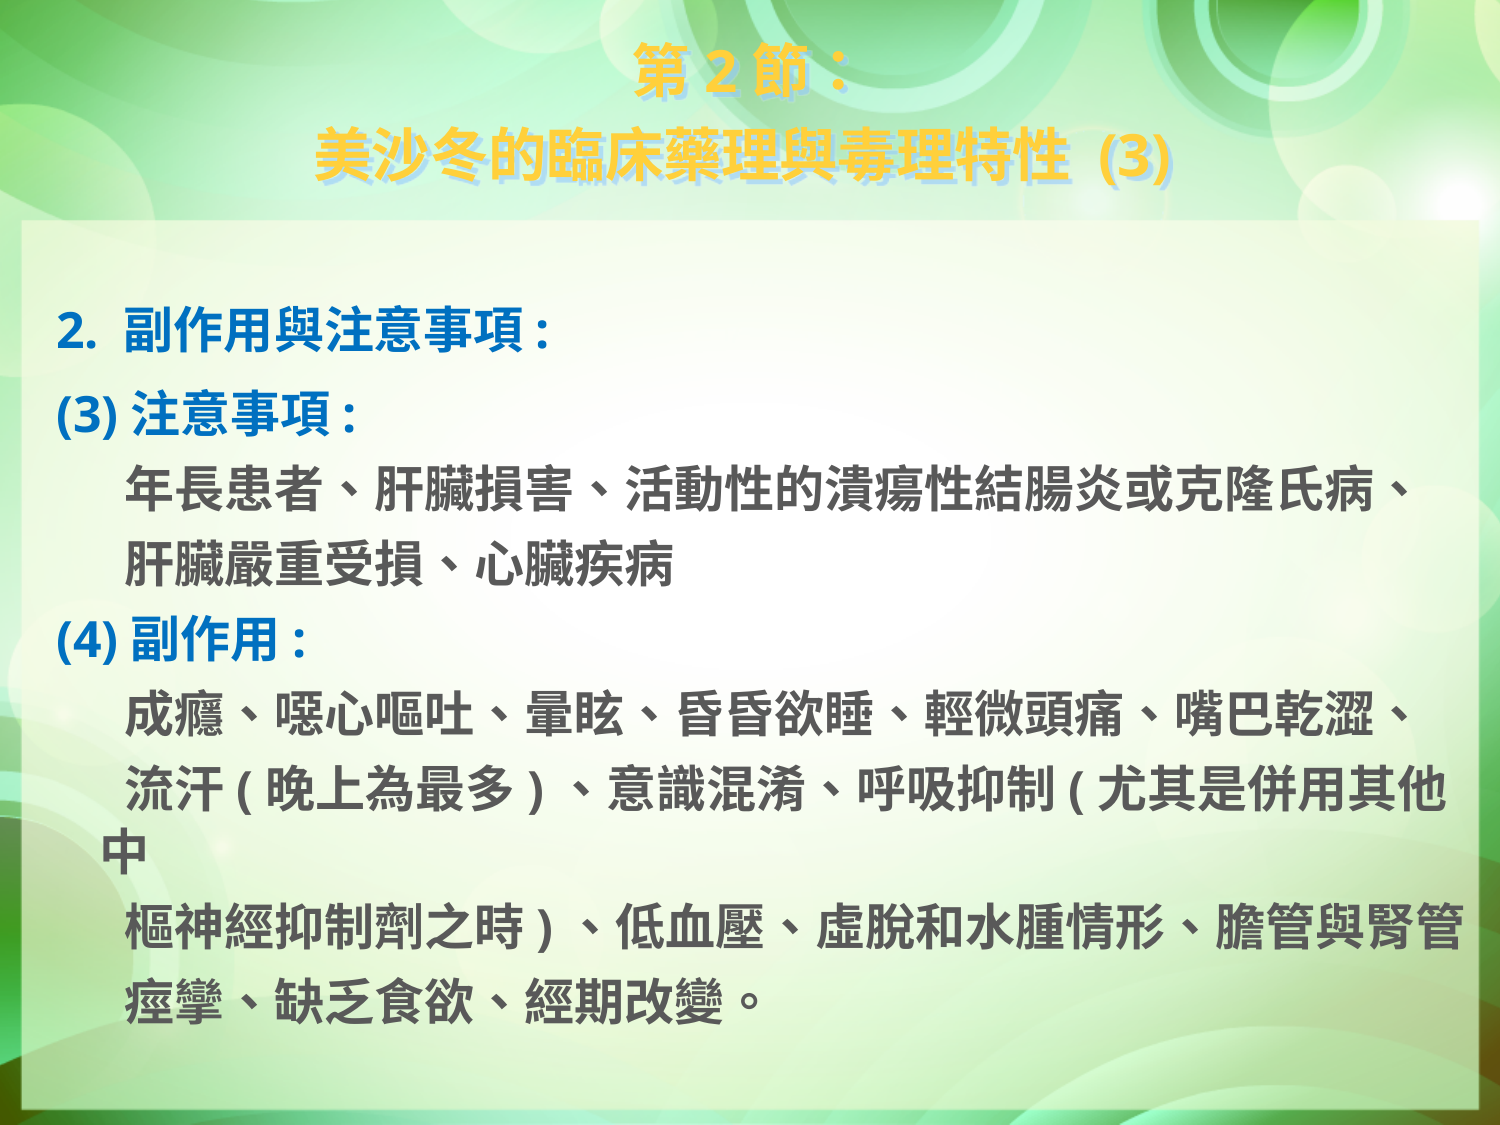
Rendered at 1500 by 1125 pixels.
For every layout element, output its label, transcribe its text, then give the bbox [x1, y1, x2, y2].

title 美沙冬的使用與特殊族群 [304, 18, 1206, 202]
list 許多鴉片類成癮者合併處方Benzodiazepines類藥物，也時常被成癮者濫用或形成依賴。 這可能只是與鴉片類藥物在代謝脢的層面產生影響，但也可能在非代謝性藥物動力學上有加乘作用(synergic pharmaco-dynamic effects)。 併用鴉片類藥物與Benzodiazepines類藥物會增強鴉片類藥物之作用，進而增加過量致死的危險！ [304, 19, 1208, 202]
text_box 第2節： 美沙冬的臨床藥理與毒理特性 (3) [298, 12, 1202, 196]
list 2. 副作用與注意事項: (3)注意事項: 年長患者、肝臟損害、活動性的潰瘍性結腸炎或克隆氏病、 肝臟嚴重受損、心臟疾病 (4)副作用: 成癮、噁心嘔吐、暈眩、昏昏欲睡、輕微頭痛、嘴巴乾澀、 流汗(晚上為最多)、意識混淆、呼吸抑制(尤其是併用其他中 樞神經抑制劑之時)、低血壓、虛脫和水腫情形、膽管與腎管 痙攣、缺乏食欲、經期改變。 [41, 278, 1484, 1100]
picture [0, 0, 1500, 1125]
